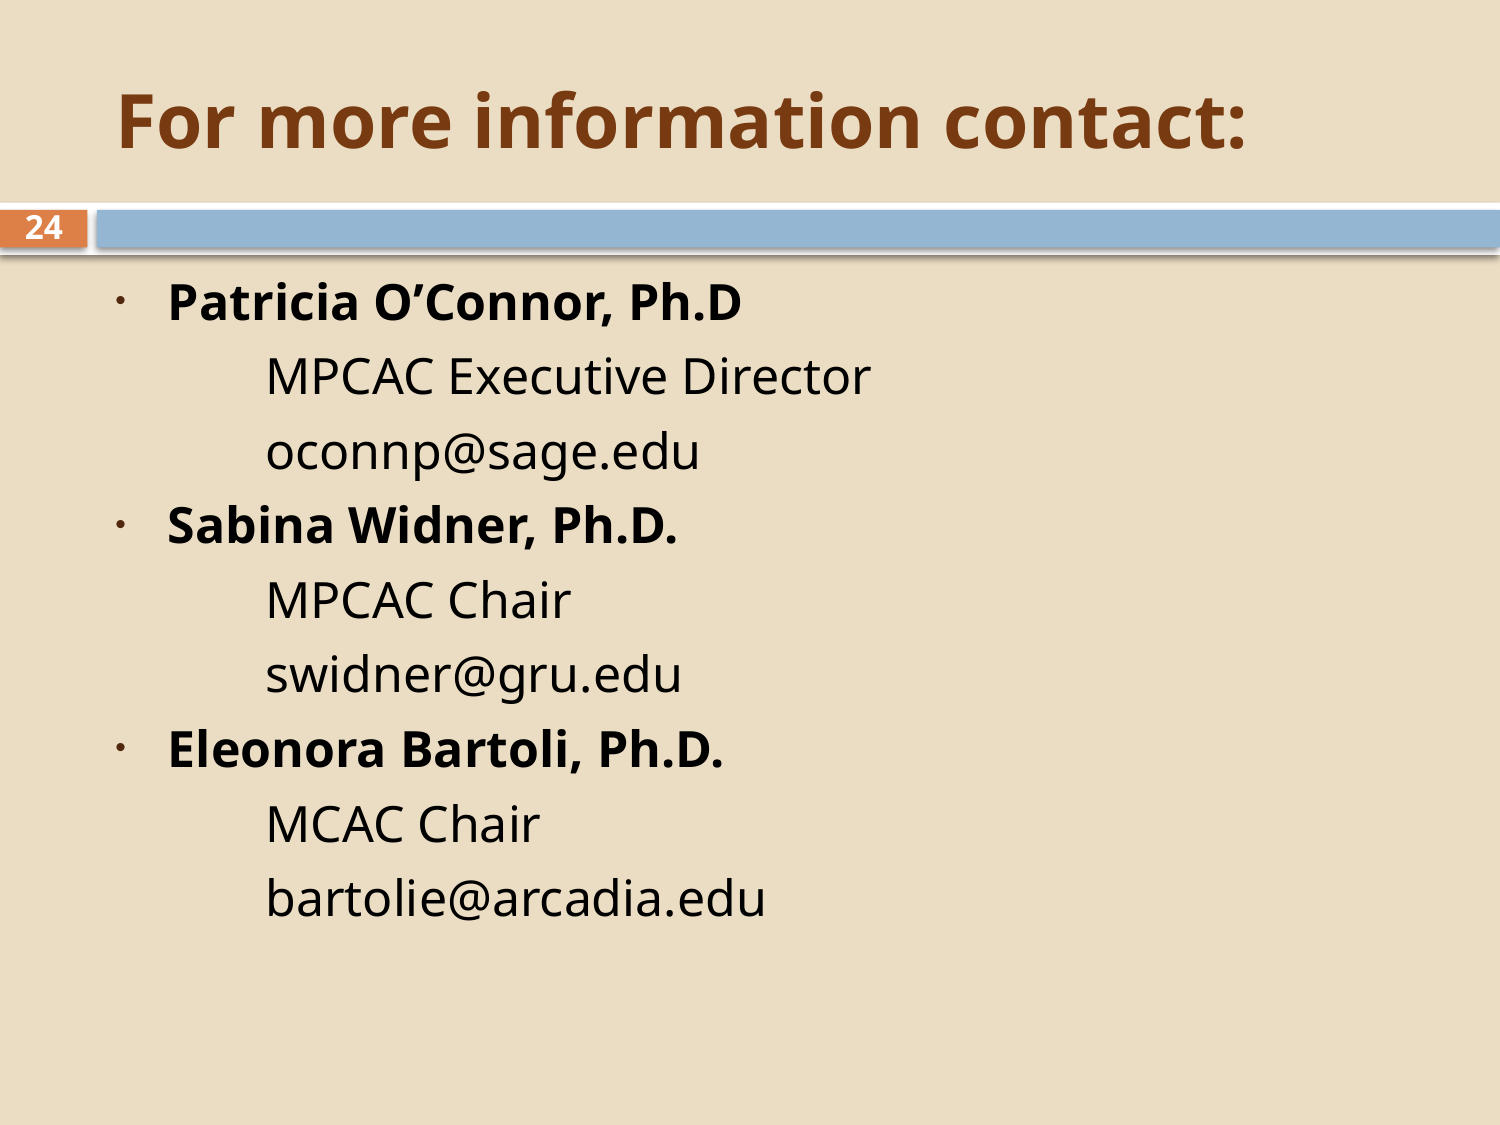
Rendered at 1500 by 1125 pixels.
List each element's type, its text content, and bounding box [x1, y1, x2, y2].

slide_number 24 [0, 208, 88, 249]
title For more information contact: [100, 37, 1438, 200]
list Patricia O’Connor, Ph.D MPCAC Executive Director oconnp@sage.edu Sabina Widner, Ph.D. MPCAC Chair swidner@gru.edu Eleonora Bartoli, Ph.D. MCAC Chair bartolie@arcadia.edu [100, 262, 1438, 1000]
